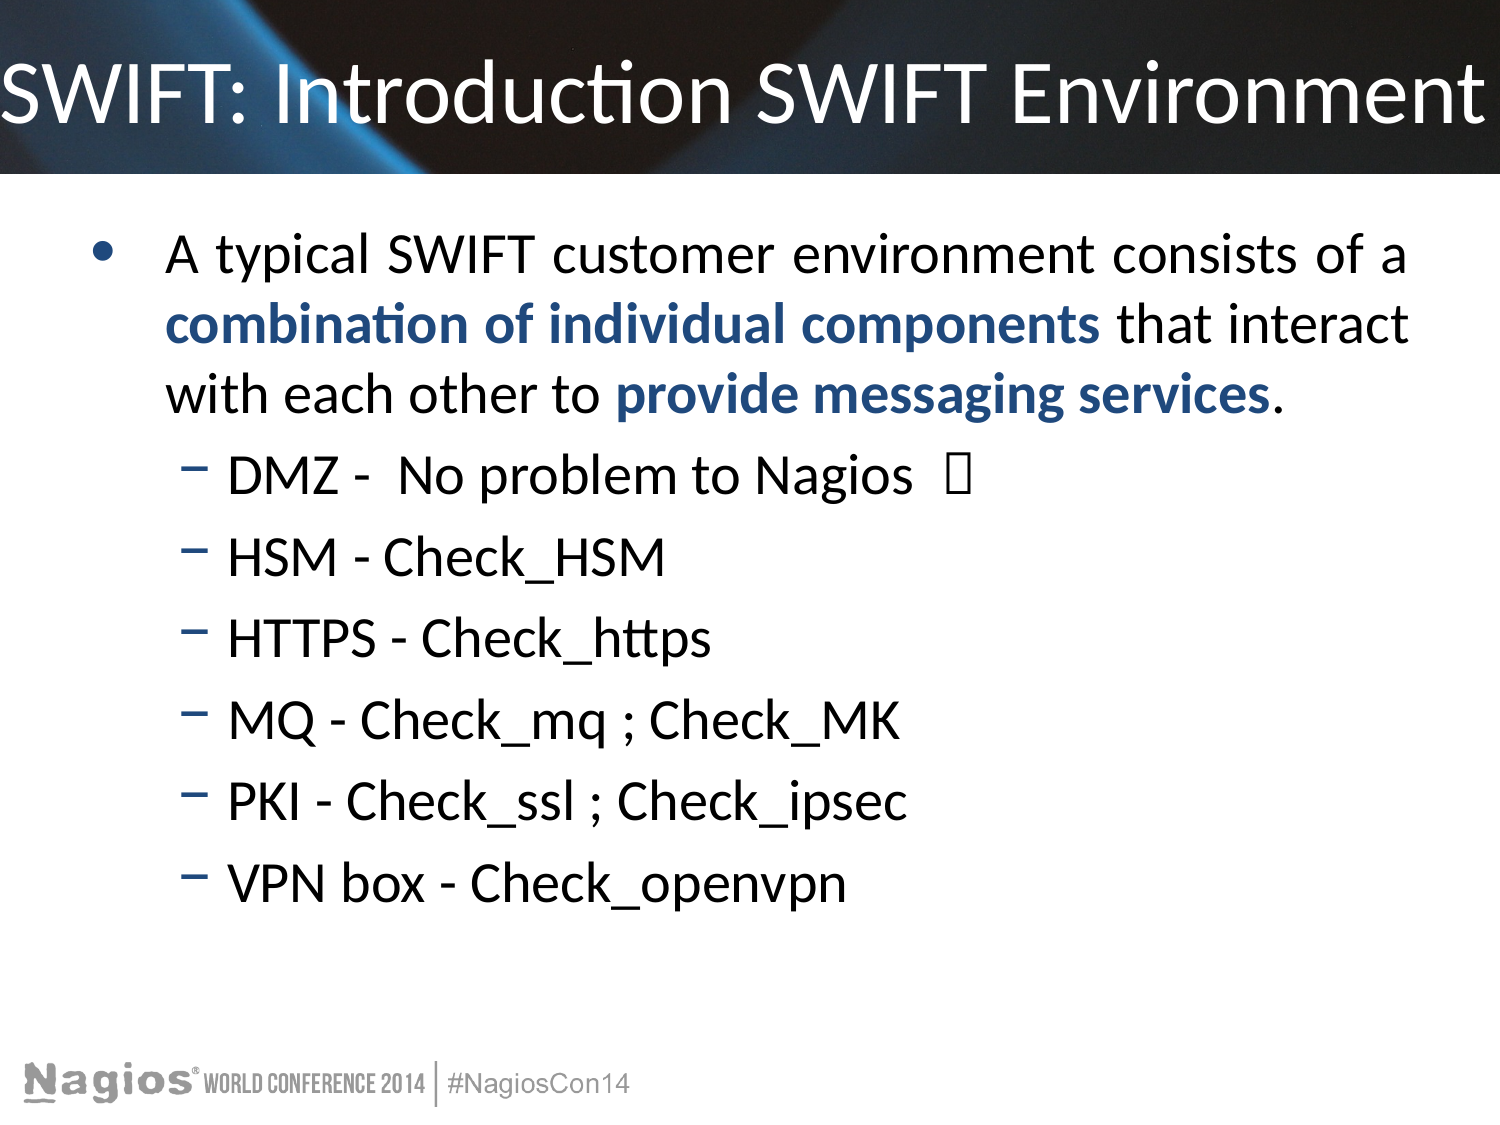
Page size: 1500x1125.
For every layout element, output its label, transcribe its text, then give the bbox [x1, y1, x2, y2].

picture [12, 1040, 638, 1125]
list A typical SWIFT customer environment consists of a combination of individual components that interact with each other to provide messaging services. DMZ - No problem to Nagios  HSM - Check_HSM HTTPS - Check_https MQ - Check_mq ; Check_MK PKI - Check_ssl ; Check_ipsec VPN box - Check_openvpn [75, 207, 1425, 950]
title SWIFT: Introduction SWIFT Environment [0, 0, 1500, 174]
